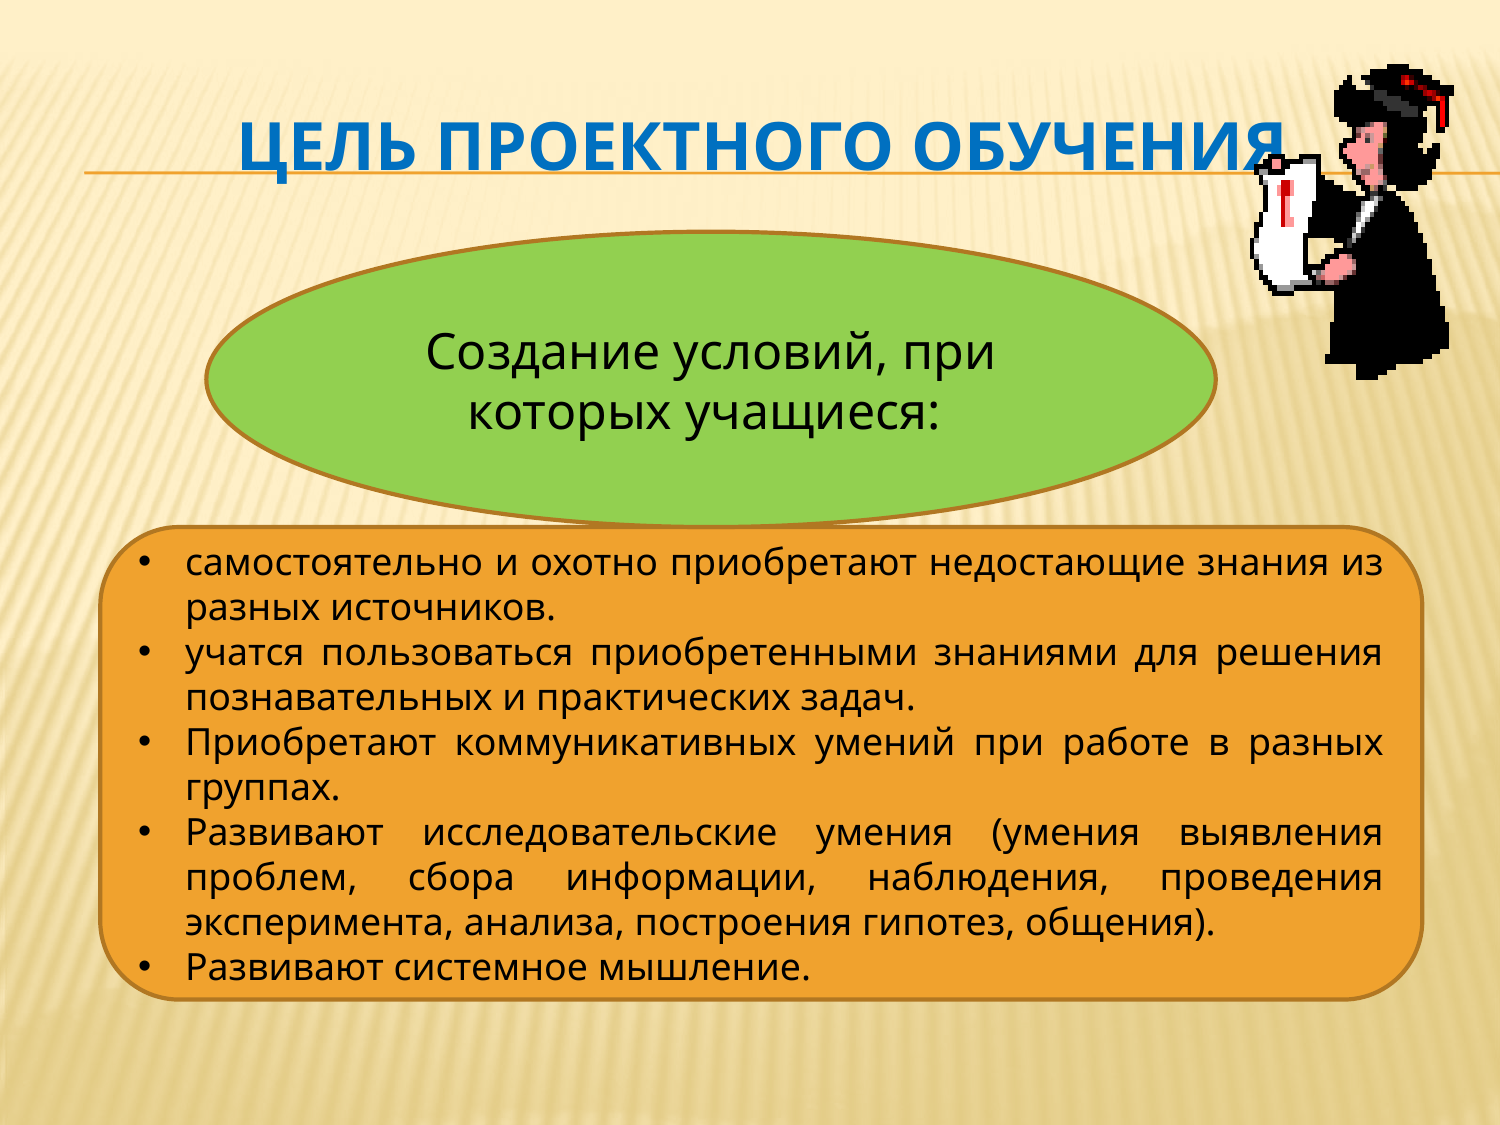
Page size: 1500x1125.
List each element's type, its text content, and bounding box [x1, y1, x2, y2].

title Цель проектного обучения [50, 75, 1235, 213]
list [53, 266, 1477, 1010]
text_box самостоятельно и охотно приобретают недостающие знания из разных источников. учатся пользоваться приобретенными знаниями для решения познавательных и практических задач. Приобретают коммуникативных умений при работе в разных группах. Развивают исследовательские умения (умения выявления проблем, сбора информации, наблюдения, проведения эксперимента, анализа, построения гипотез, общения). Развивают системное мышление. [98, 524, 1425, 1002]
text_box Создание условий, при которых учащиеся: [204, 229, 1218, 530]
picture [1245, 54, 1464, 386]
